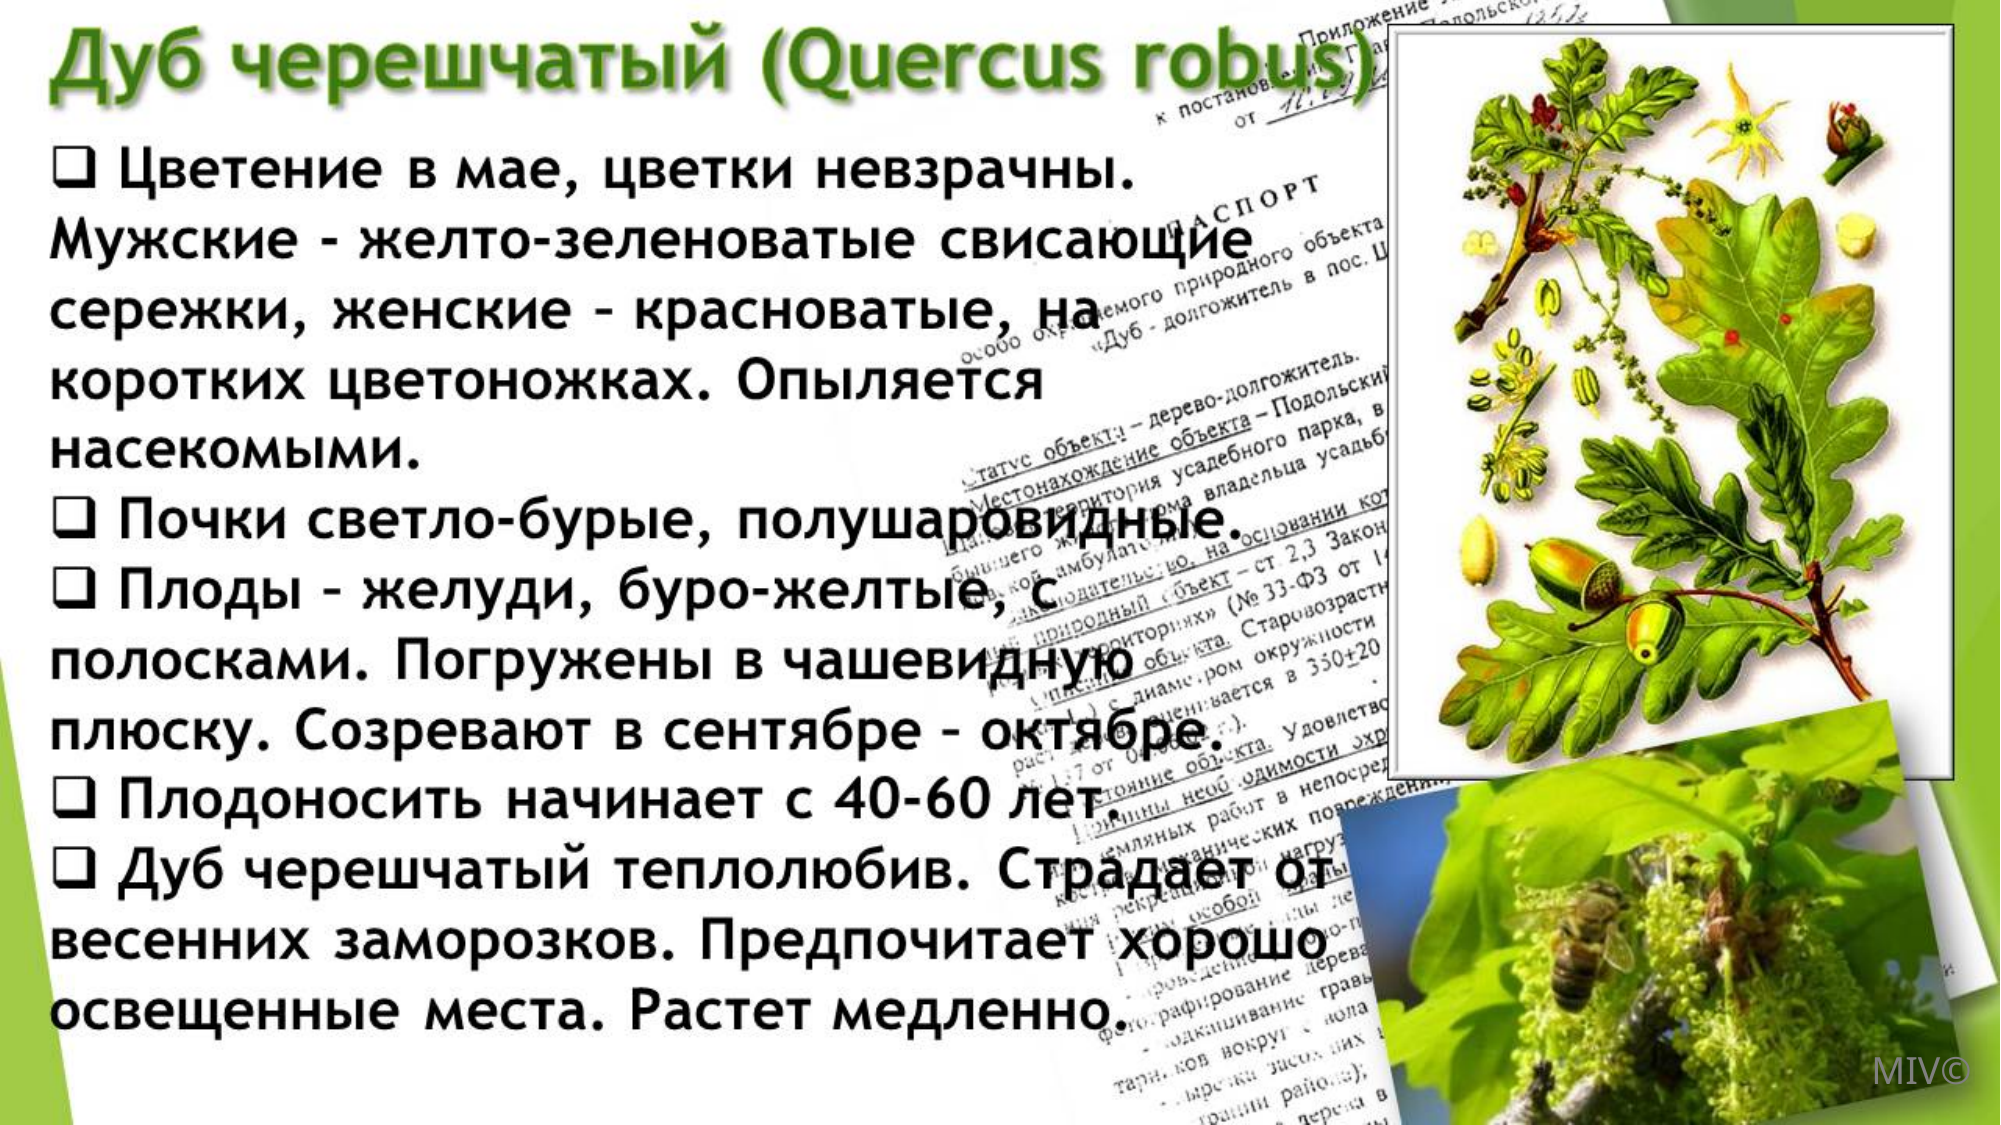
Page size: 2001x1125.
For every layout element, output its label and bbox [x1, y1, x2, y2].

text_box [0, 0, 2000, 1125]
